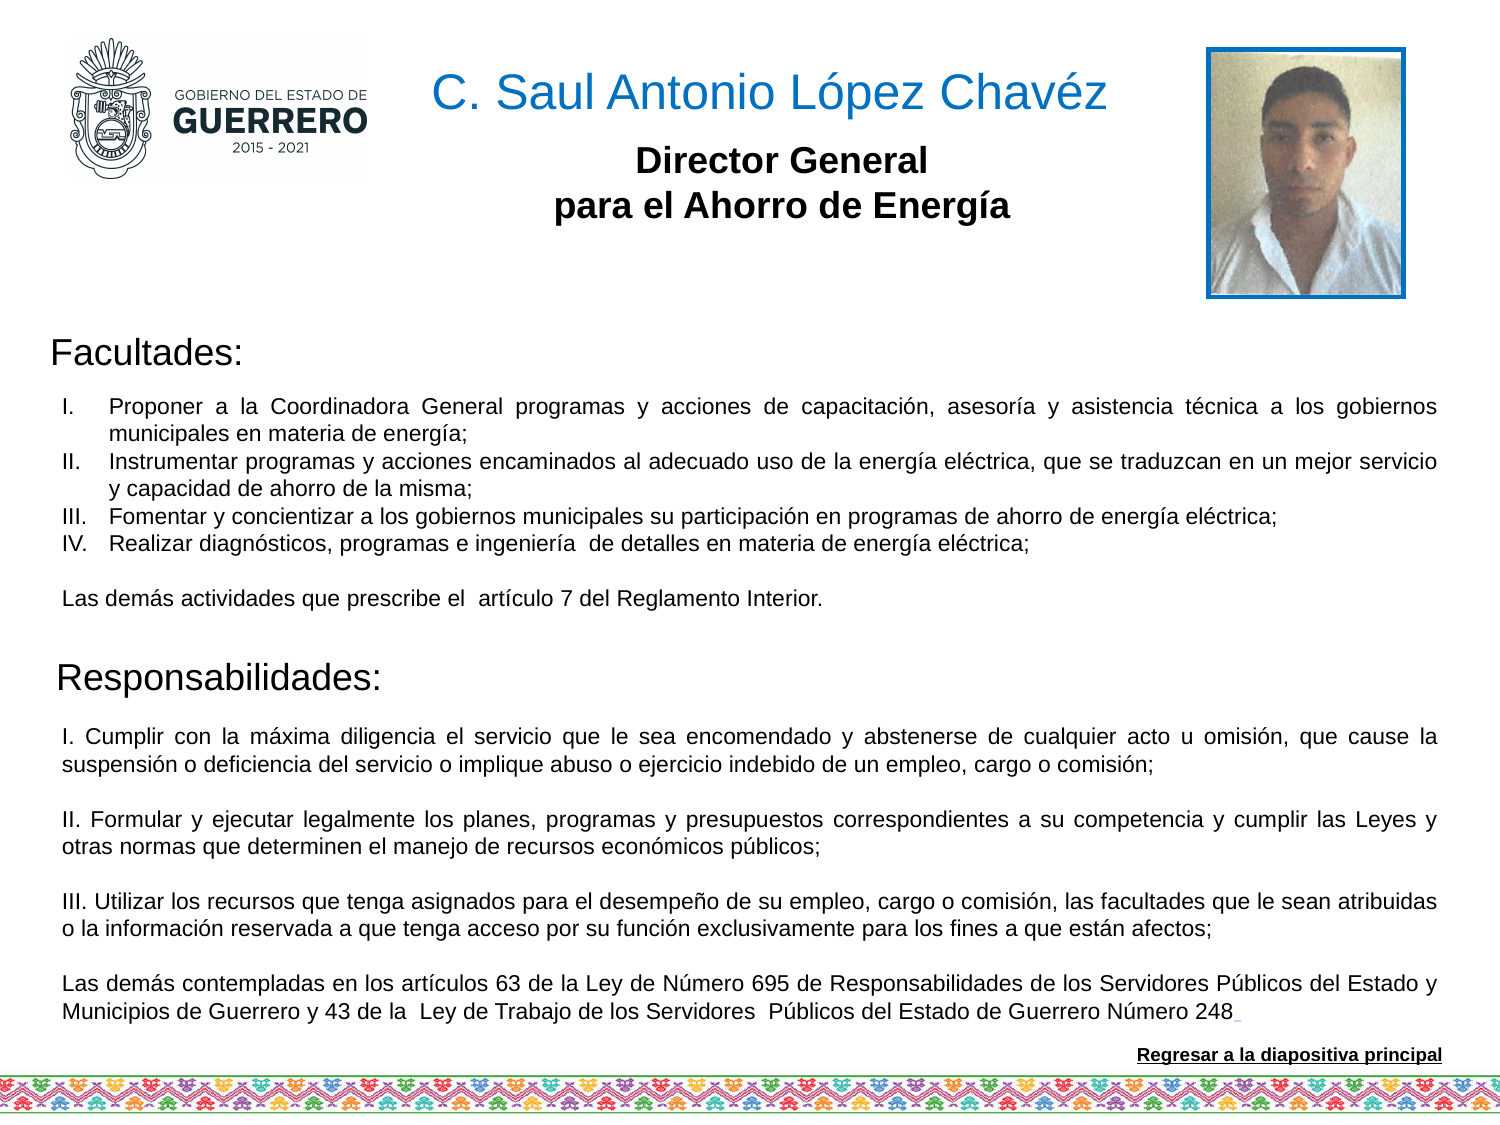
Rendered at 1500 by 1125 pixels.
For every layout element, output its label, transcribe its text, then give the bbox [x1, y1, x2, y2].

picture [70, 38, 367, 179]
text_box Regresar a la diapositiva principal [1122, 1035, 1459, 1073]
text_box I. Cumplir con la máxima diligencia el servicio que le sea encomendado y abstenerse de cualquier acto u omisión, que cause la suspensión o deficiencia del servicio o implique abuso o ejercicio indebido de un empleo, cargo o comisión; II. Formular y ejecutar legalmente los planes, programas y presupuestos correspondientes a su competencia y cumplir las Leyes y otras normas que determinen el manejo de recursos económicos públicos; III. Utilizar los recursos que tenga asignados para el desempeño de su empleo, cargo o comisión, las facultades que le sean atribuidas o la información reservada a que tenga acceso por su función exclusivamente para los fines a que están afectos; Las demás contempladas en los artículos 63 de la Ley de Número 695 de Responsabilidades de los Servidores Públicos del Estado y Municipios de Guerrero y 43 de la Ley de Trabajo de los Servidores Públicos del Estado de Guerrero Número 248 [47, 714, 1453, 1032]
text_box Facultades: [35, 320, 280, 381]
text_box C. Saul Antonio López Chavéz [416, 51, 1124, 128]
picture [0, 1070, 1500, 1118]
text_box Proponer a la Coordinadora General programas y acciones de capacitación, asesoría y asistencia técnica a los gobiernos municipales en materia de energía; Instrumentar programas y acciones encaminados al adecuado uso de la energía eléctrica, que se traduzcan en un mejor servicio y capacidad de ahorro de la misma; Fomentar y concientizar a los gobiernos municipales su participación en programas de ahorro de energía eléctrica; Realizar diagnósticos, programas e ingeniería de detalles en materia de energía eléctrica; Las demás actividades que prescribe el artículo 7 del Reglamento Interior. [47, 383, 1453, 619]
text_box Responsabilidades: [41, 645, 397, 706]
text_box Director General para el Ahorro de Energía [538, 128, 1026, 234]
picture [1184, 52, 1428, 294]
